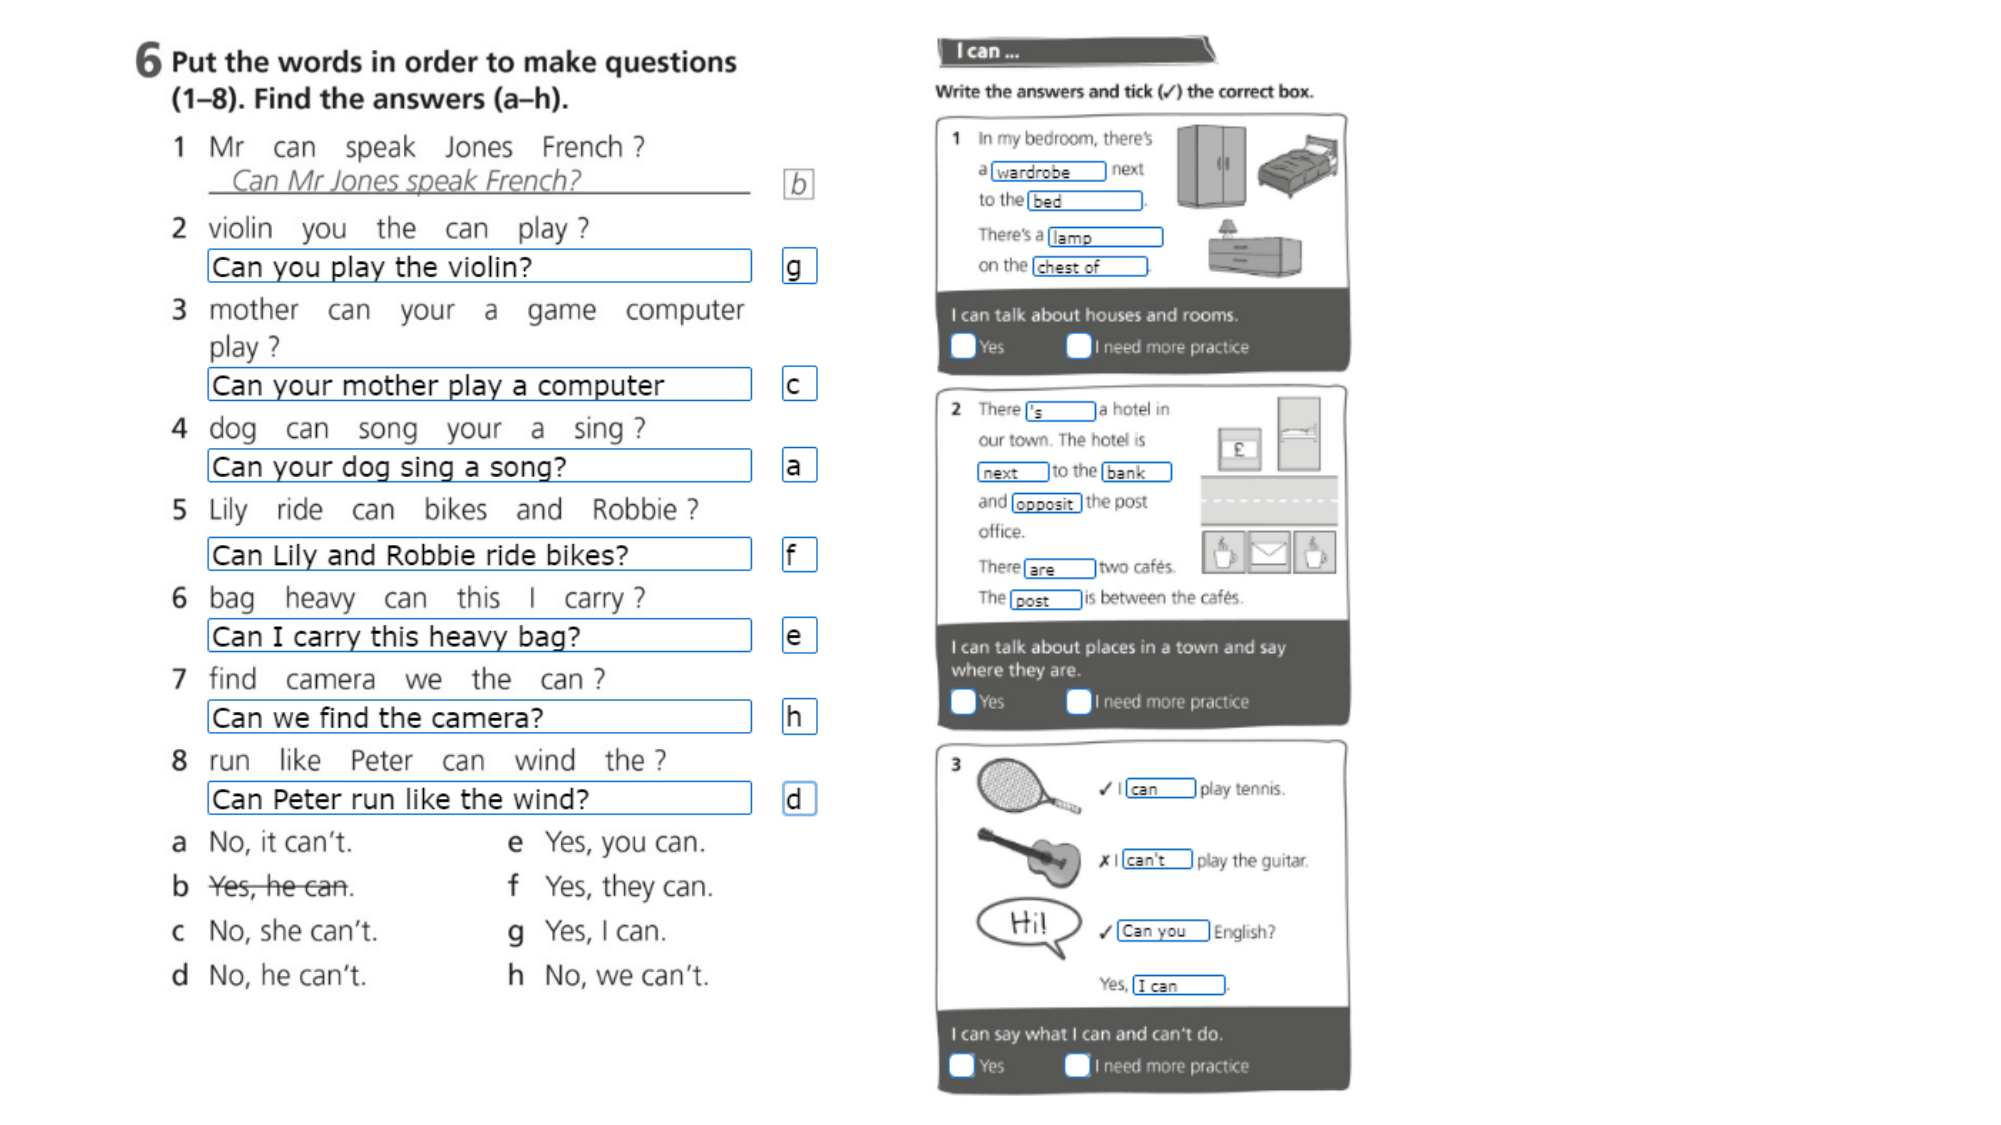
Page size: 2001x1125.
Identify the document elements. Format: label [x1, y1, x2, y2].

picture [934, 0, 1370, 1122]
picture [120, 29, 848, 1058]
